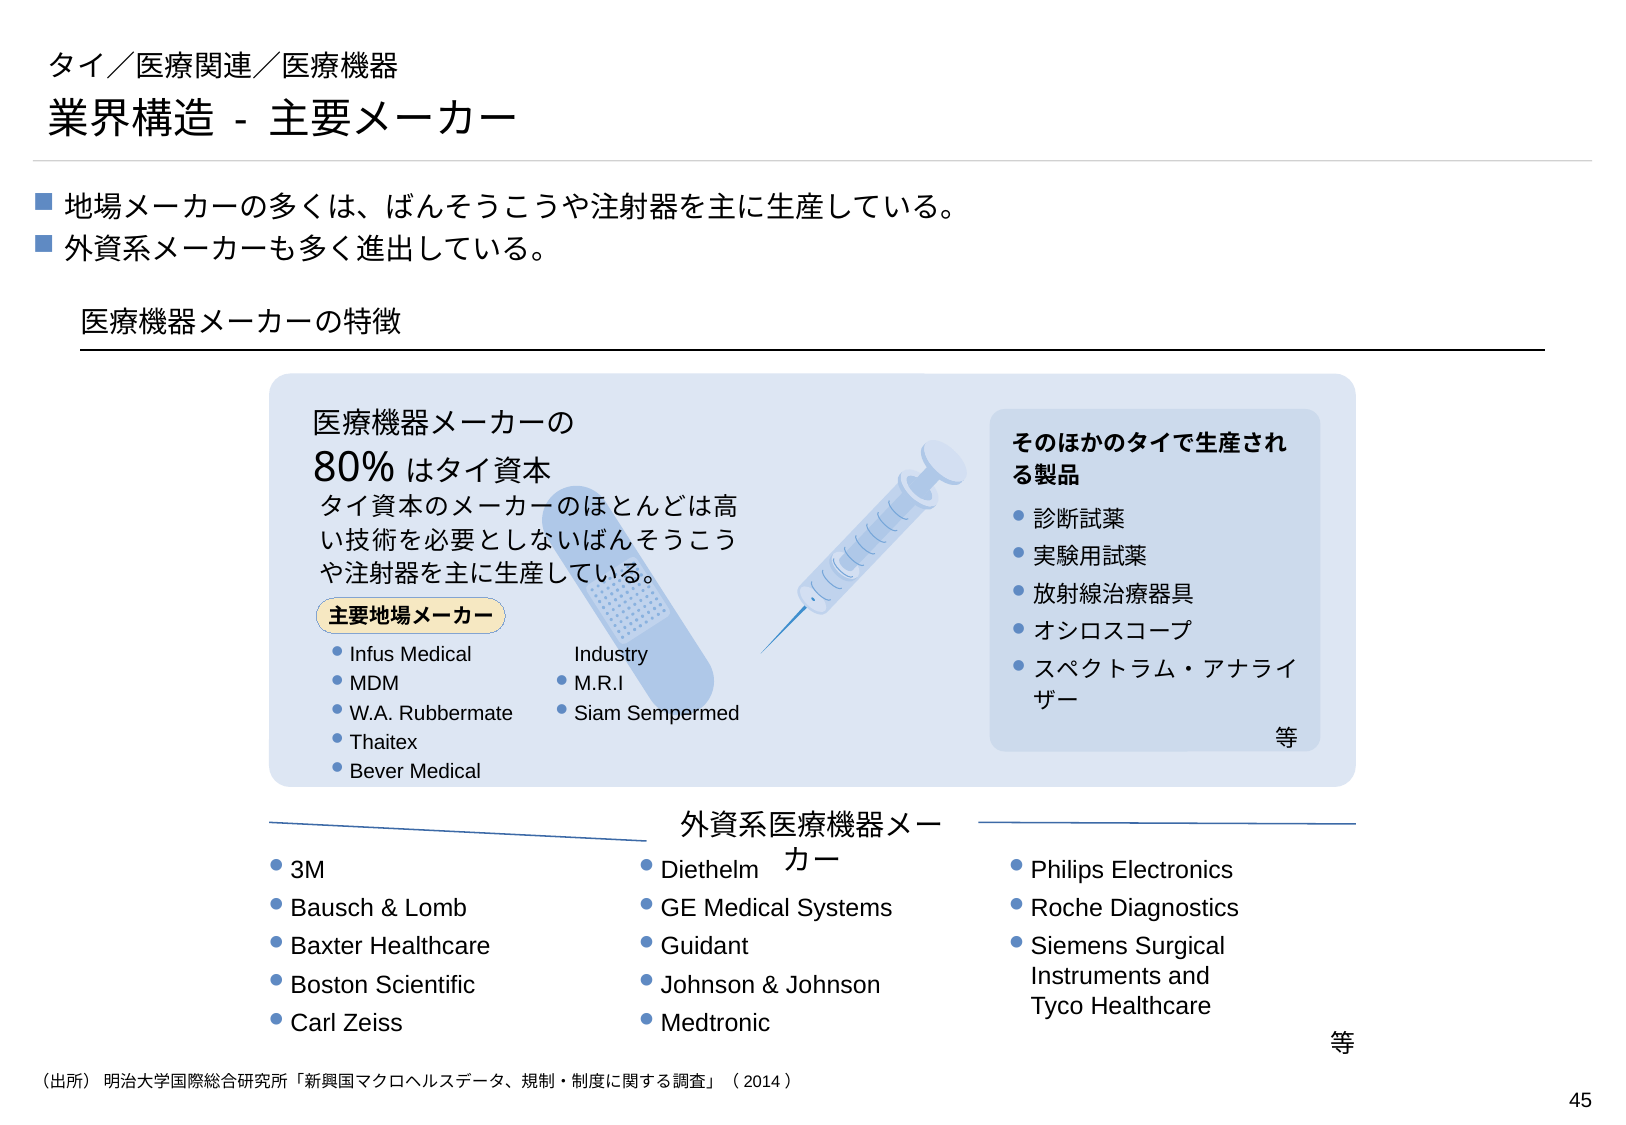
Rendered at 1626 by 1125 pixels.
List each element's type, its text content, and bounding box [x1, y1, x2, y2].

text_box 医療機器メーカーの 80%はタイ資本 [298, 397, 591, 497]
text_box そのほかのタイで生産される製品 診断試薬 実験用試薬 放射線治療器具 オシロスコープ スペクトラム・アナライザー 等 [989, 408, 1321, 752]
text_box 主要地場メーカー [316, 597, 506, 633]
text_box [266, 371, 1358, 790]
picture [830, 411, 885, 693]
text_box タイ資本のメーカーのほとんどは高い技術を必要としないばんそうこうや注射器を主に生産している。 [304, 479, 588, 595]
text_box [79, 302, 1546, 351]
text_box 3M Bausch & Lomb Baxter Healthcare Boston Scientific Carl Zeiss Diethelm GE Medical Systems Guidant Johnson & Johnson Medtronic Philips Electronics Roche Diagnostics Siemens Surgical Instruments and Tyco Healthcare 等 [269, 845, 1356, 1071]
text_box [593, 470, 663, 731]
text_box 地場メーカーの多くは、ばんそうこうや注射器を主に生産している。 外資系メーカーも多く進出している。 [32, 184, 1593, 266]
text_box Infus Medical MDM W.A. Rubbermate Thaitex Bever Medical Industry M.R.I Siam Sempermed [316, 633, 777, 811]
text_box 外資系医療機器メーカー [646, 798, 978, 884]
text_box （出所） 明治大学国際総合研究所「新興国マクロヘルスデータ、規制・制度に関する調査」（2014） [32, 1070, 1451, 1094]
list 業界構造 - 主要メーカー [32, 0, 1593, 149]
text_box タイ資本のメーカーのほとんどは高い技術を必要としないばんそうこうや注射器を主に生産している。 [666, 479, 754, 595]
